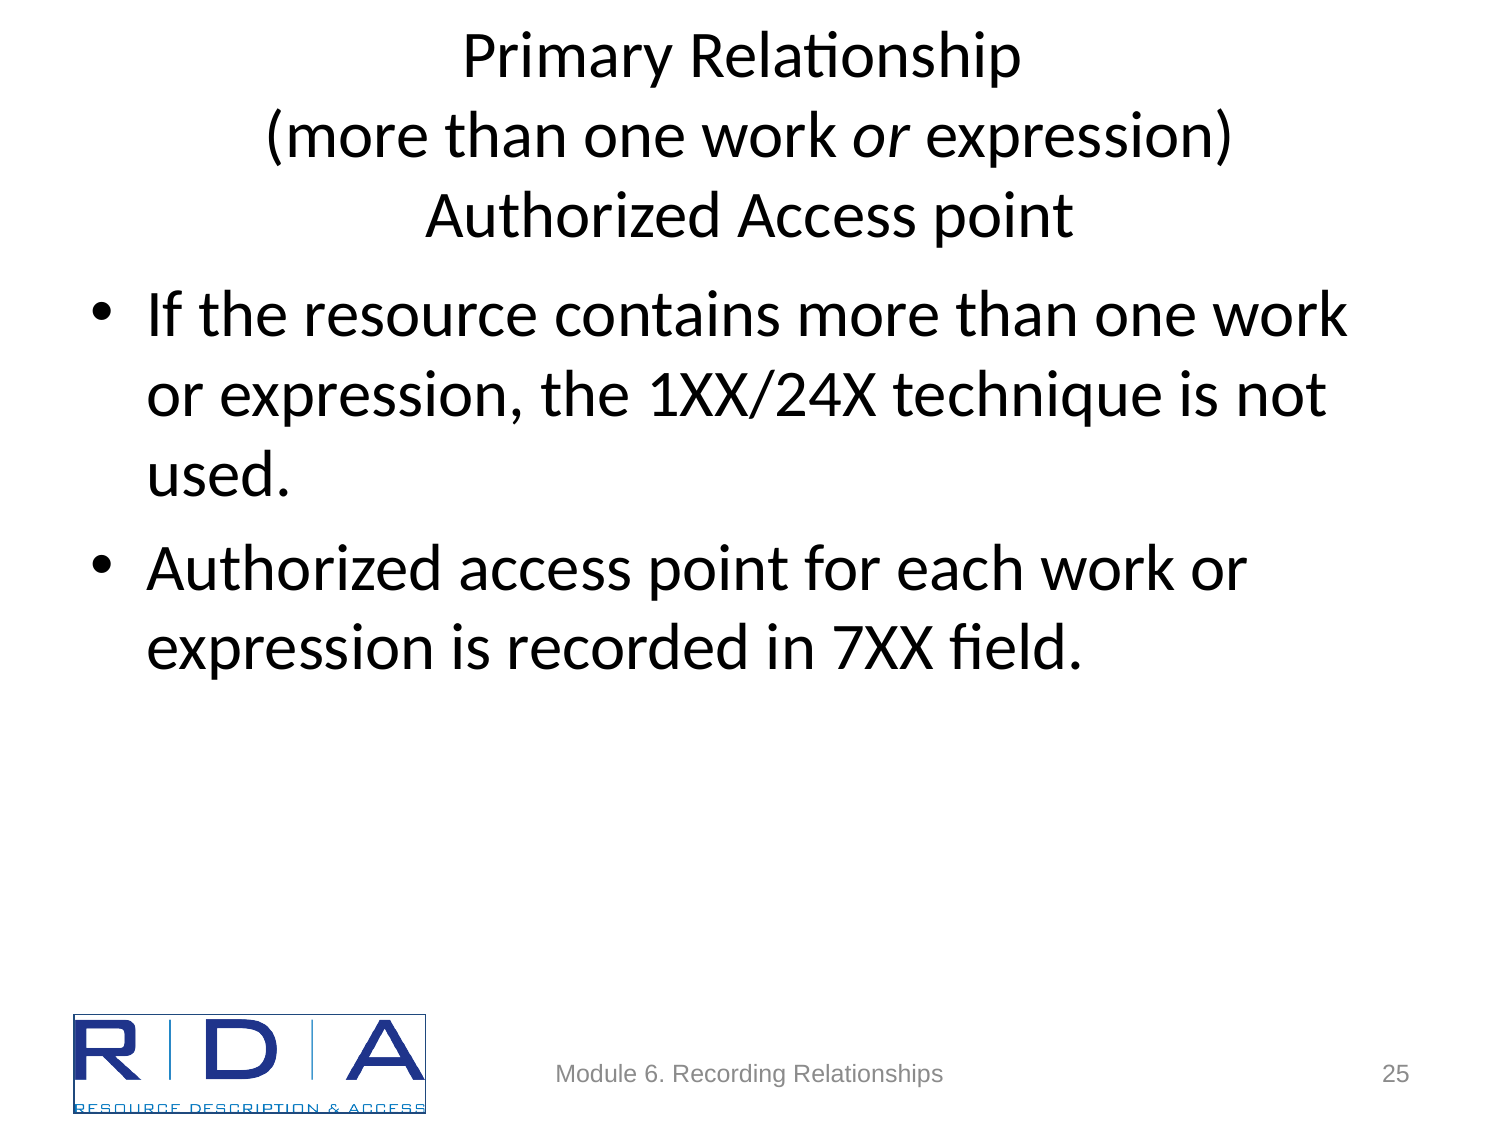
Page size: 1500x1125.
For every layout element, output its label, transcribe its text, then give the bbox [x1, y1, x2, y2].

footer Module 6. Recording Relationships [512, 1042, 988, 1103]
picture [75, 1015, 425, 1112]
title Primary Relationship (more than one work or expression) Authorized Access point [75, 37, 1425, 225]
list If the resource contains more than one work or expression, the 1XX/24X technique is not used. Authorized access point for each work or expression is recorded in 7XX field. [75, 262, 1425, 1005]
slide_number 25 [1074, 1042, 1425, 1103]
